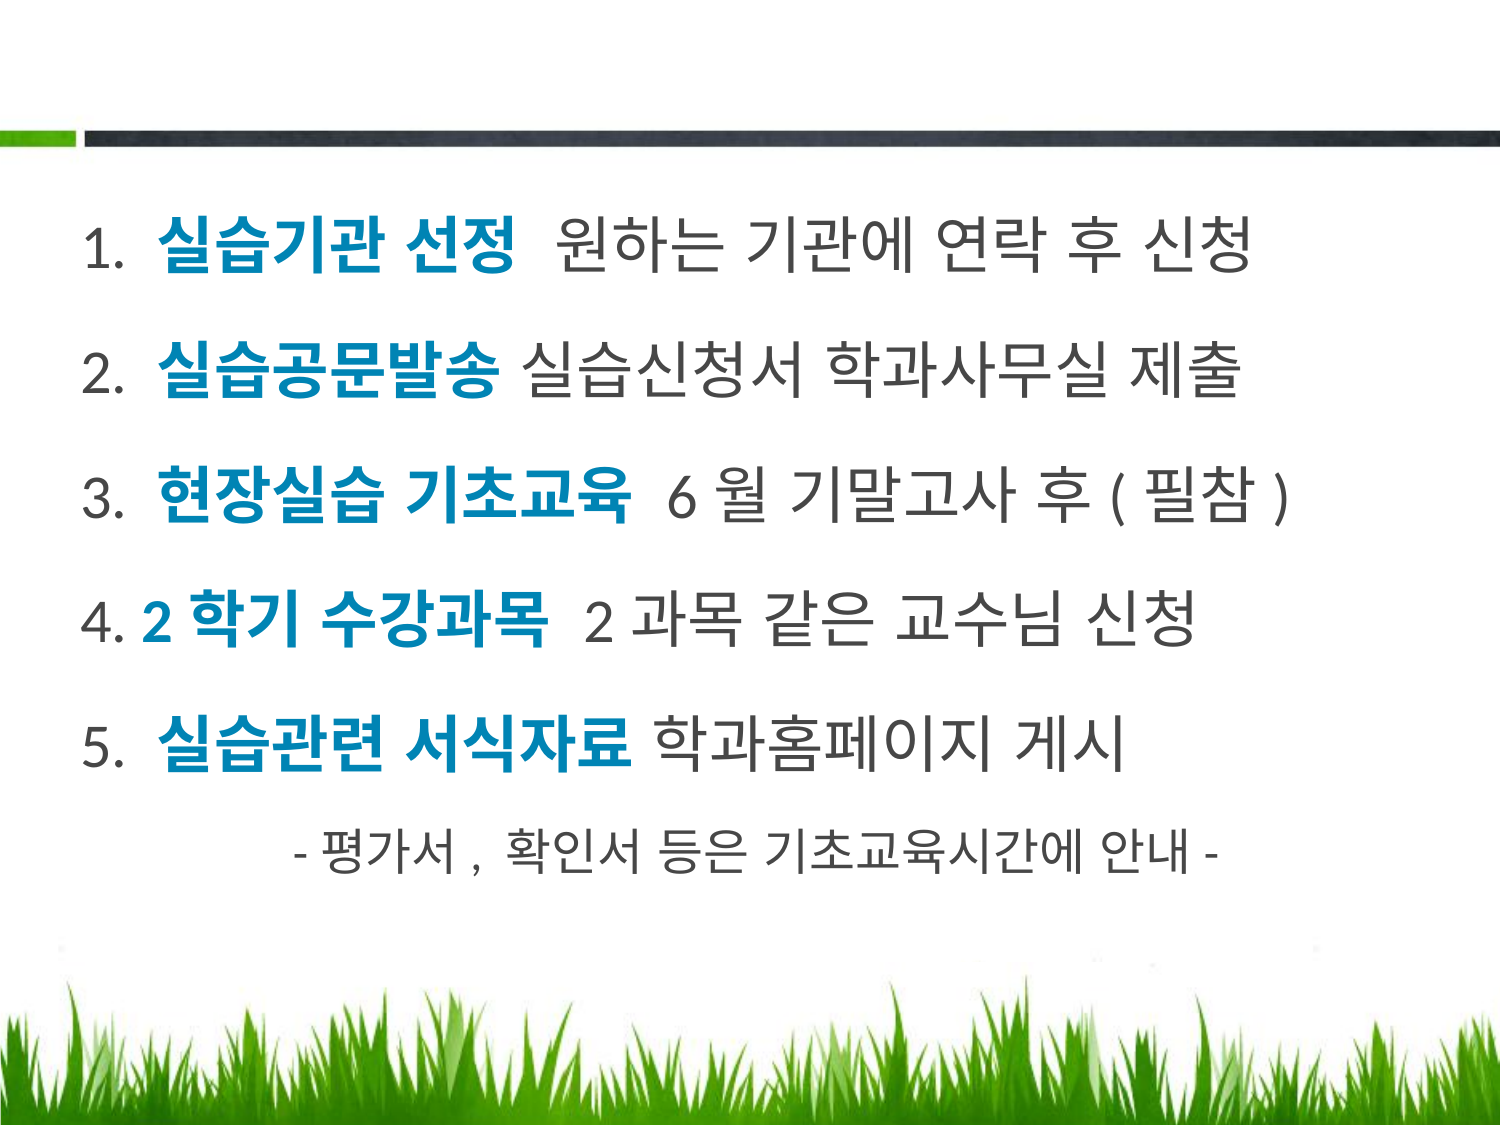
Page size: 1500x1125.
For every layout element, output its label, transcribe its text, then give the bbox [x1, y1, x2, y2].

picture [0, 0, 1500, 1125]
list 1. 실습기관 선정 원하는 기관에 연락 후 신청 2. 실습공문발송 실습신청서 학과사무실 제출 3. 현장실습 기초교육 6월 기말고사 후(필참) 4. 2학기 수강과목 2과목 같은 교수님 신청 5. 실습관련 서식자료 학과홈페이지 게시 -평가서, 확인서 등은 기초교육시간에 안내- [64, 160, 1447, 904]
